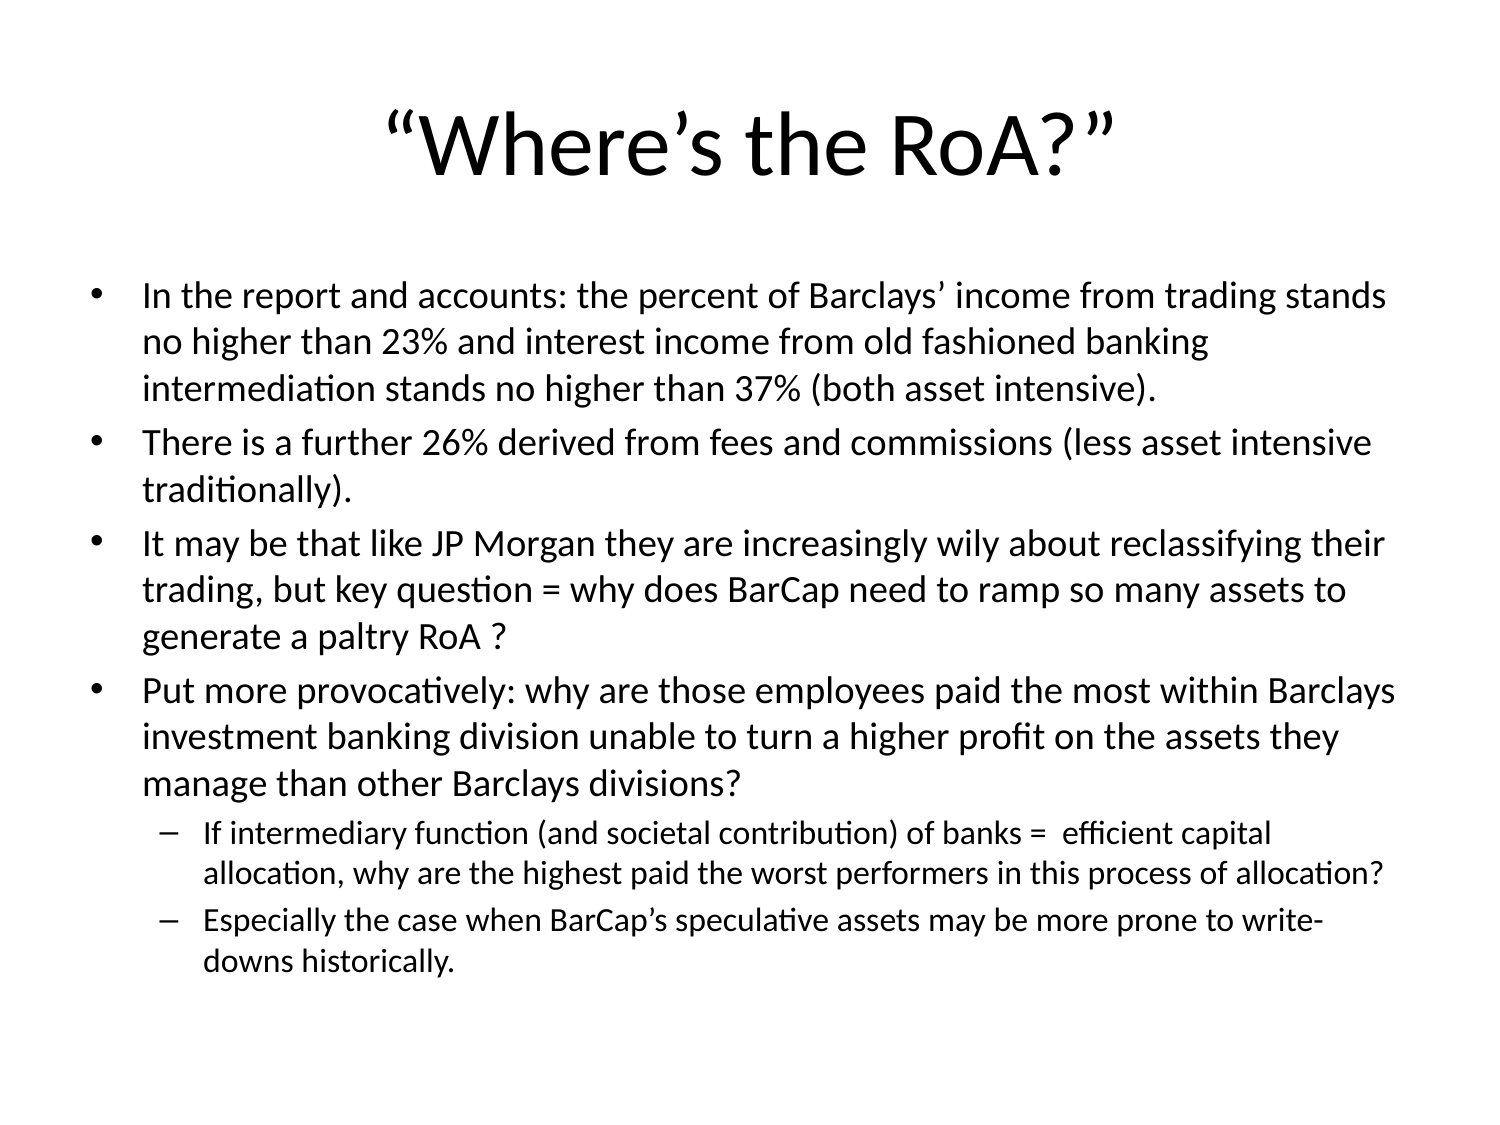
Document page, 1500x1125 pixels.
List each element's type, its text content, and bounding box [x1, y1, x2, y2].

title “Where’s the RoA?” [75, 45, 1425, 233]
list In the report and accounts: the percent of Barclays’ income from trading stands no higher than 23% and interest income from old fashioned banking intermediation stands no higher than 37% (both asset intensive). There is a further 26% derived from fees and commissions (less asset intensive traditionally). It may be that like JP Morgan they are increasingly wily about reclassifying their trading, but key question = why does BarCap need to ramp so many assets to generate a paltry RoA ? Put more provocatively: why are those employees paid the most within Barclays investment banking division unable to turn a higher profit on the assets they manage than other Barclays divisions? If intermediary function (and societal contribution) of banks = efficient capital allocation, why are the highest paid the worst performers in this process of allocation? Especially the case when BarCap’s speculative assets may be more prone to write-downs historically. [75, 262, 1425, 1005]
